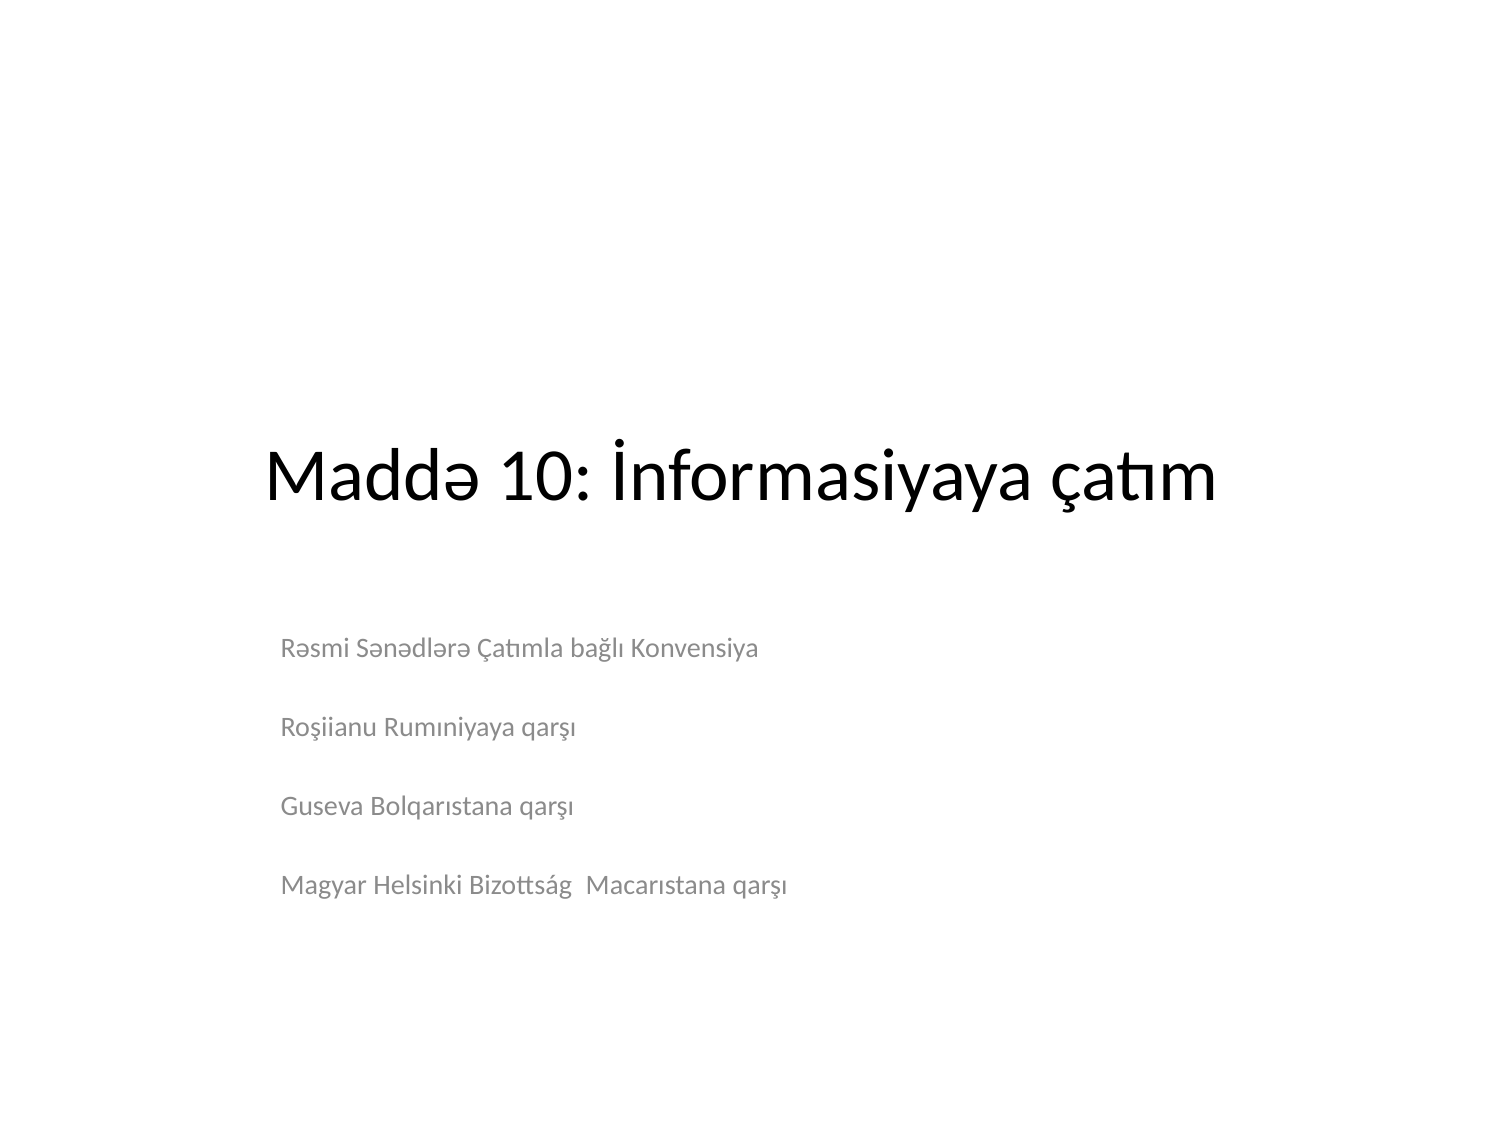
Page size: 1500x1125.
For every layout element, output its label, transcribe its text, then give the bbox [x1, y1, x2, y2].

subtitle Rəsmi Sənədlərə Çatımla bağlı Konvensiya Roşiianu Rumıniyaya qarşı Guseva Bolqarıstana qarşı Magyar Helsinki Bizottság Macarıstana qarşı [265, 621, 1316, 909]
title Maddə 10: İnformasiyaya çatım [112, 349, 1388, 591]
